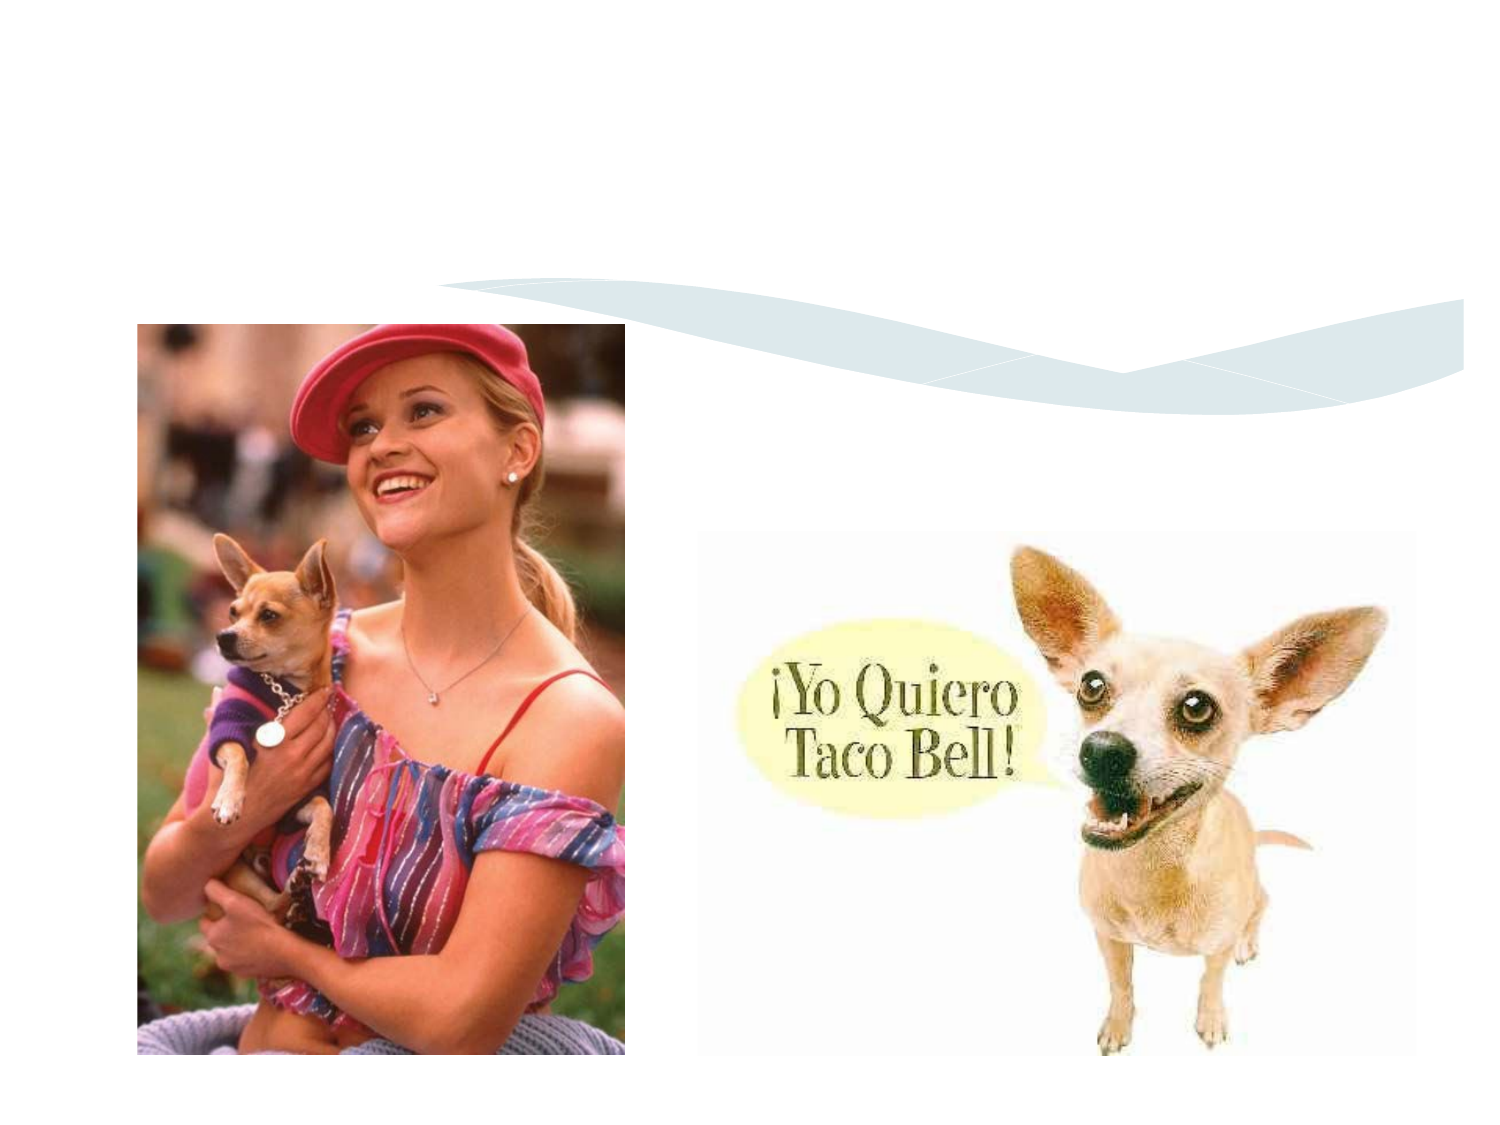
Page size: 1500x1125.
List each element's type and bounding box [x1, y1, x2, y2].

text_box [137, 324, 625, 1055]
text_box [697, 531, 1417, 1056]
